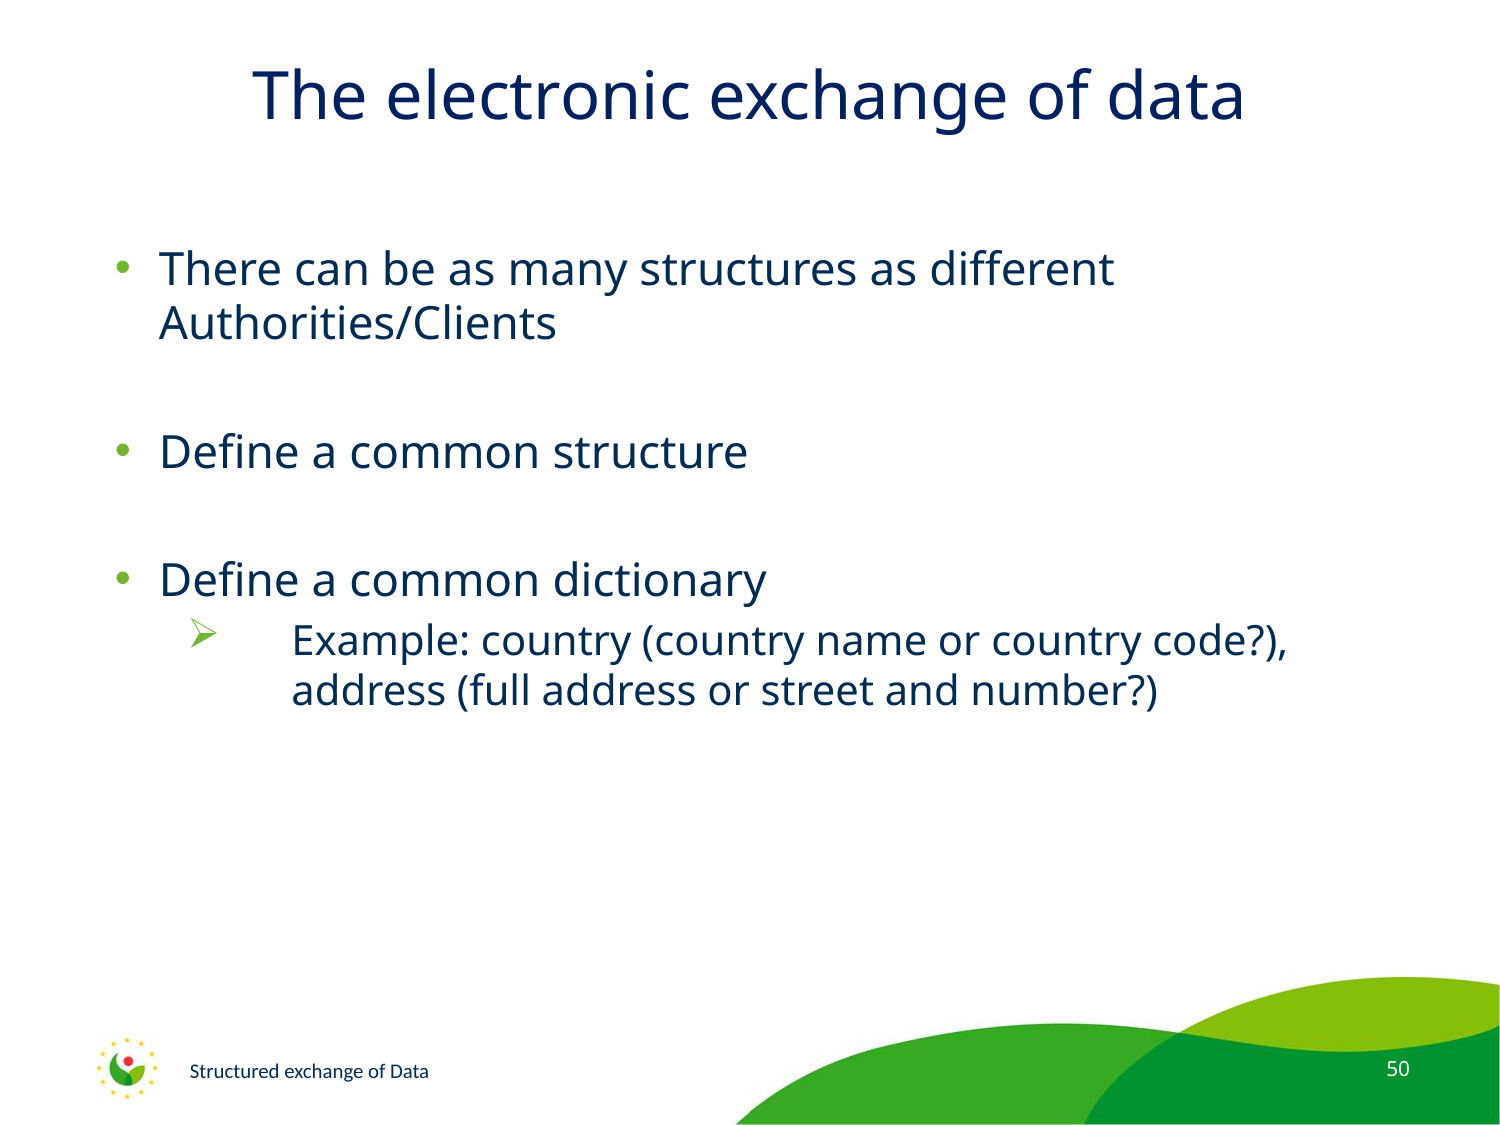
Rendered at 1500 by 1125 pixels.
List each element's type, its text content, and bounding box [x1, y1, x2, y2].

picture [0, 0, 1500, 1125]
slide_number 50 [1074, 1040, 1425, 1100]
title The electronic exchange of data [99, 45, 1400, 231]
list There can be as many structures as different Authorities/Clients Define a common structure Define a common dictionary Example: country (country name or country code?), address (full address or street and number?) [99, 231, 1400, 787]
footer Structured exchange of Data [174, 1040, 650, 1100]
